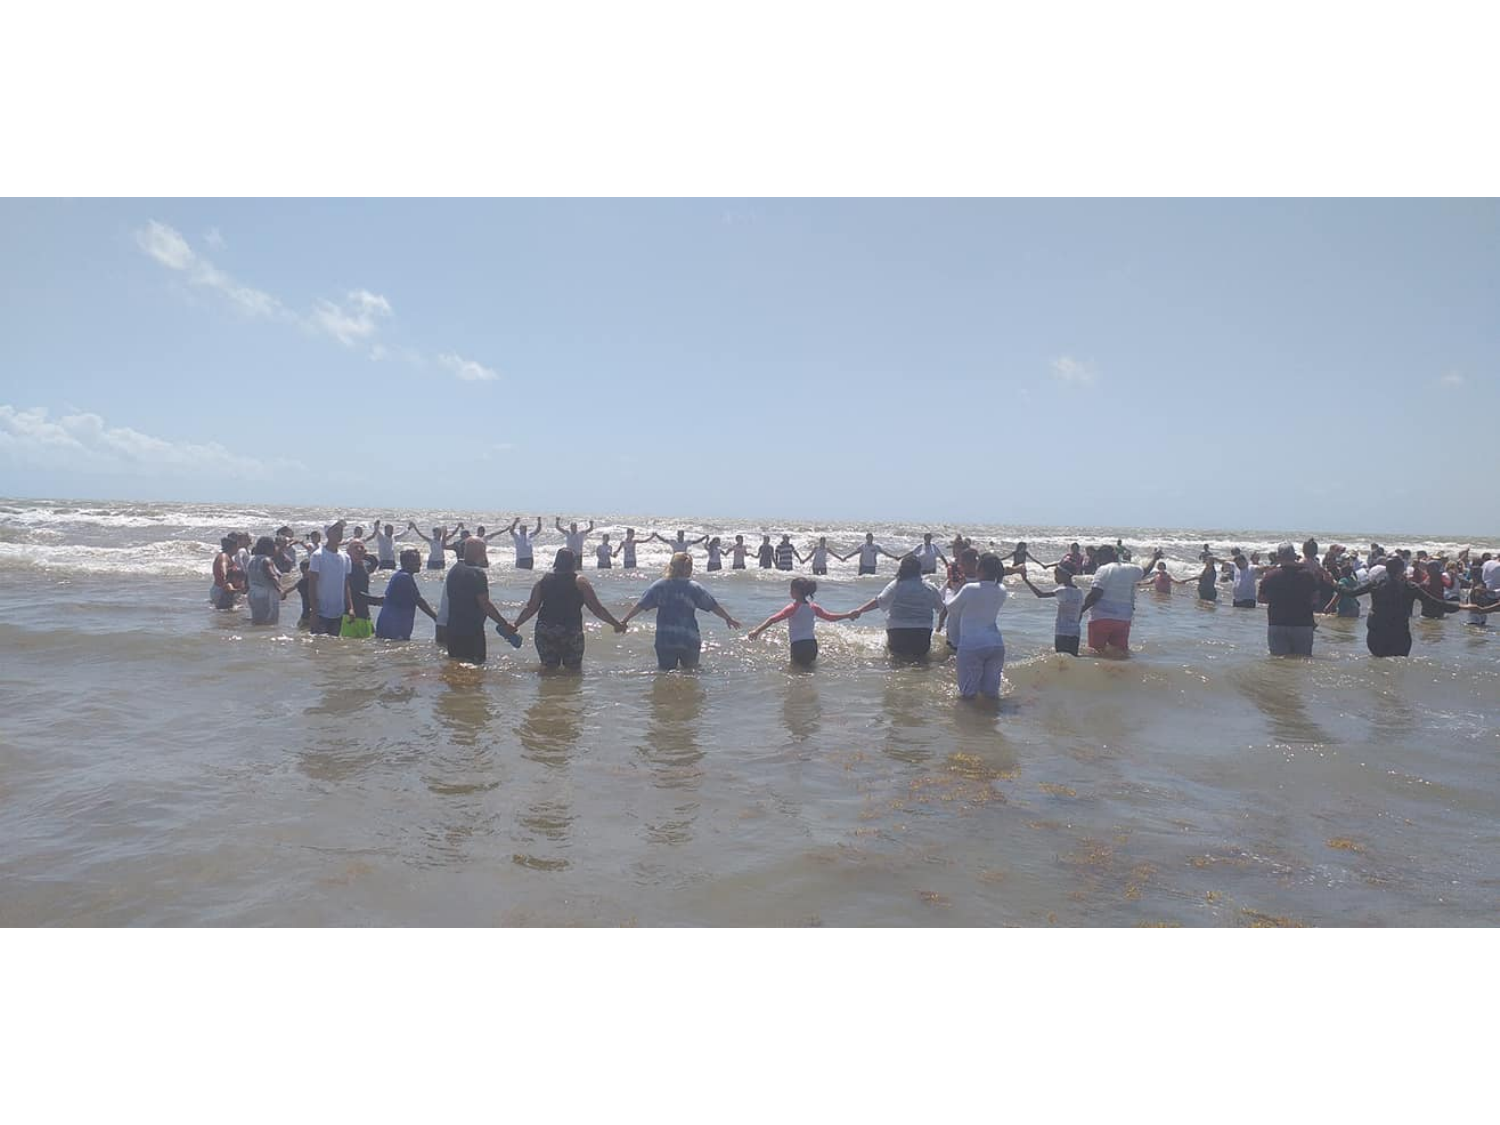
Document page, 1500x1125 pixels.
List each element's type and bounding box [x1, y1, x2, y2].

picture [0, 197, 1500, 928]
